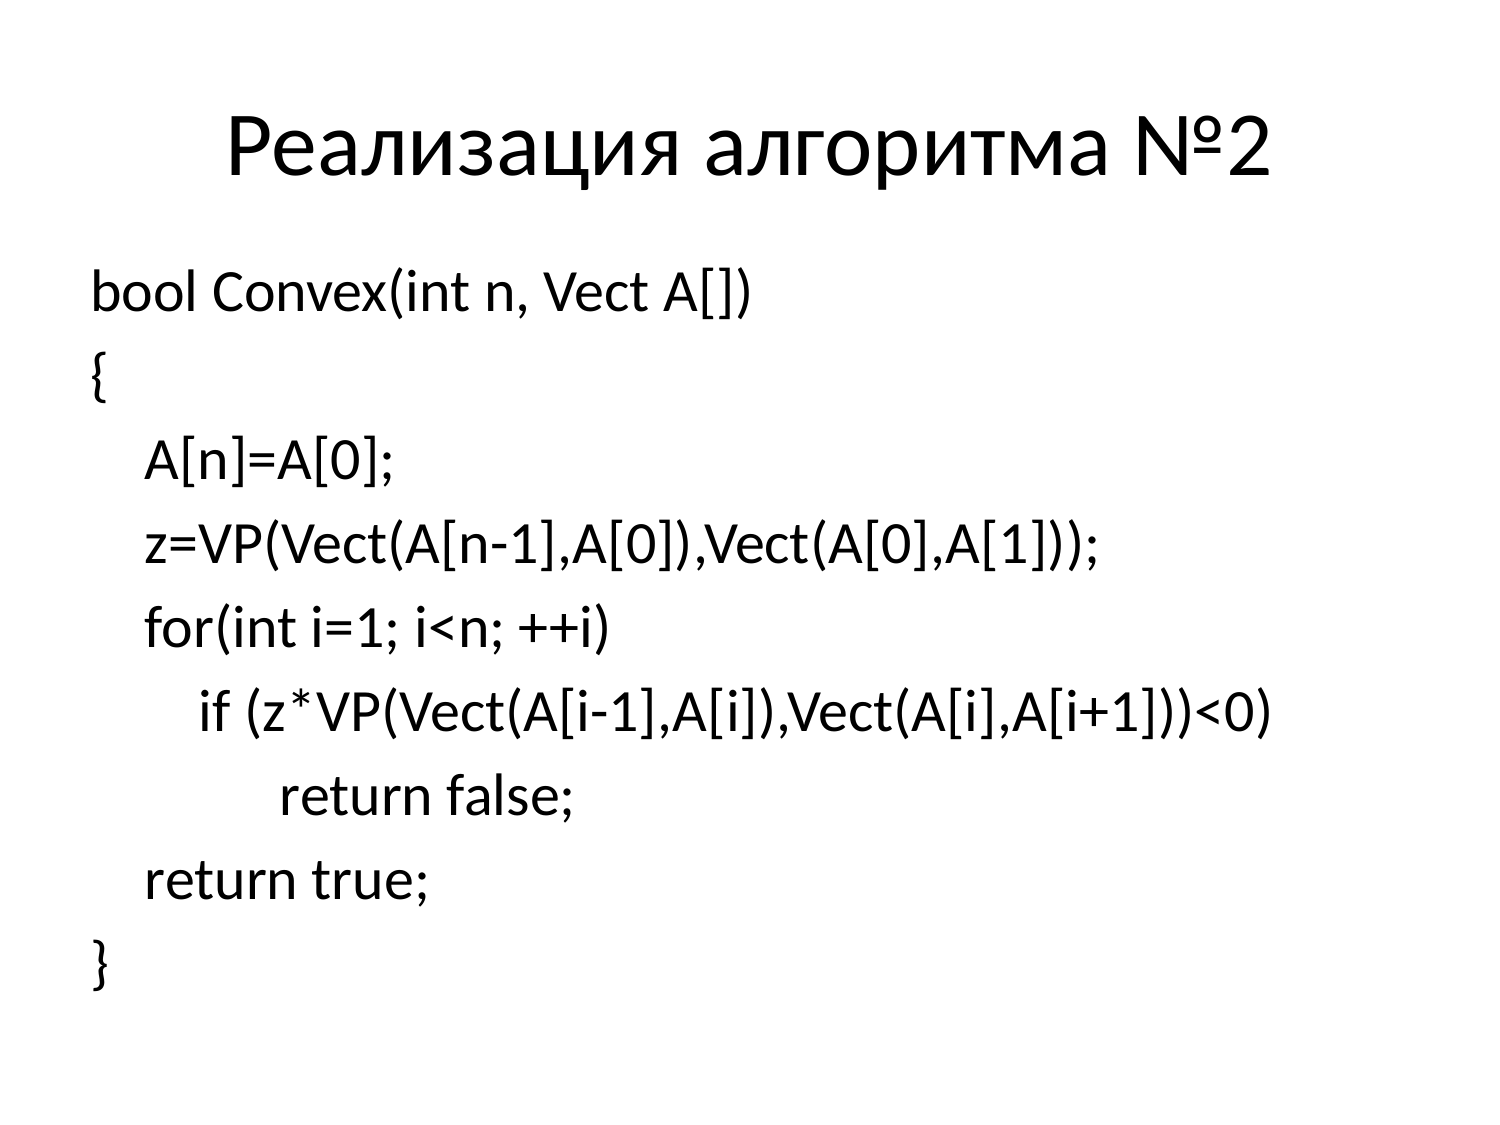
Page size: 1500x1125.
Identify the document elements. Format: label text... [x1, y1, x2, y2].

title Реализация алгоритма №2 [75, 45, 1425, 233]
list bool Convex(int n, Vect A[]) { A[n]=A[0]; z=VP(Vect(A[n-1],A[0]),Vect(A[0],A[1])); for(int i=1; i<n; ++i) if (z*VP(Vect(A[i-1],A[i]),Vect(A[i],A[i+1]))<0) return false; return true; } [75, 243, 1425, 1005]
